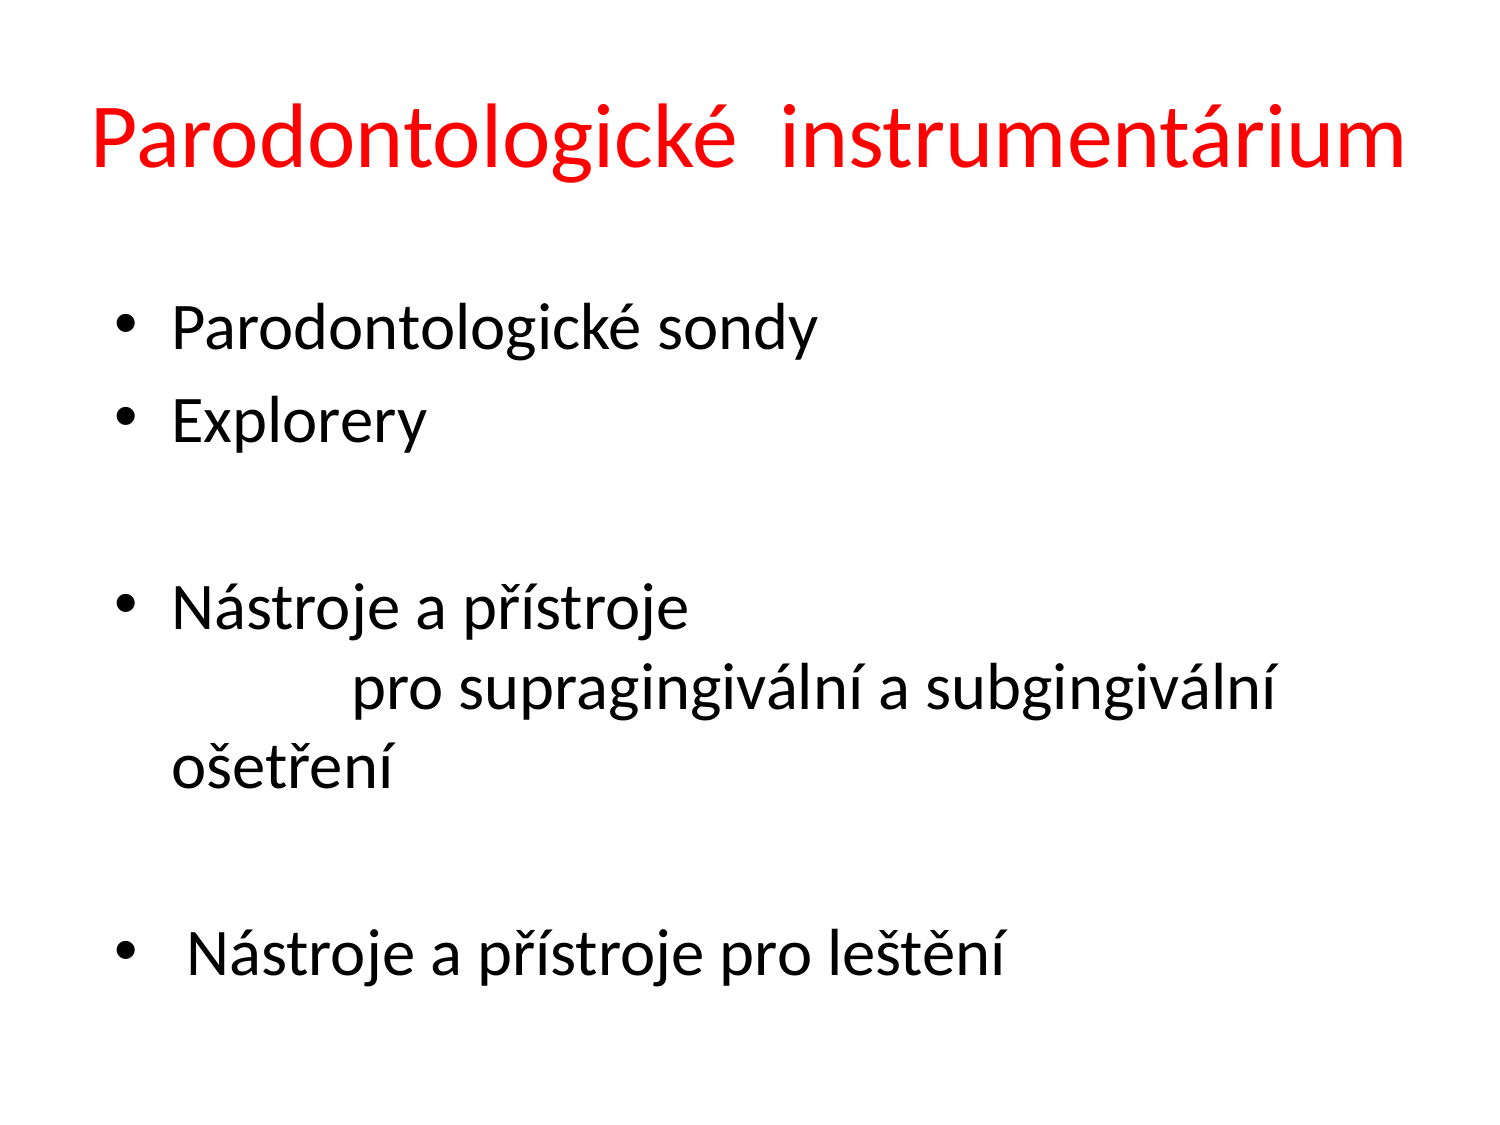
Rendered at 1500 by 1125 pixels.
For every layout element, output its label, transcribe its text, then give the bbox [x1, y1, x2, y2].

list Parodontologické sondy Explorery Nástroje a přístroje pro supragingivální a subgingivální ošetření Nástroje a přístroje pro leštění [99, 275, 1375, 1088]
title Parodontologické instrumentárium [53, 37, 1447, 225]
